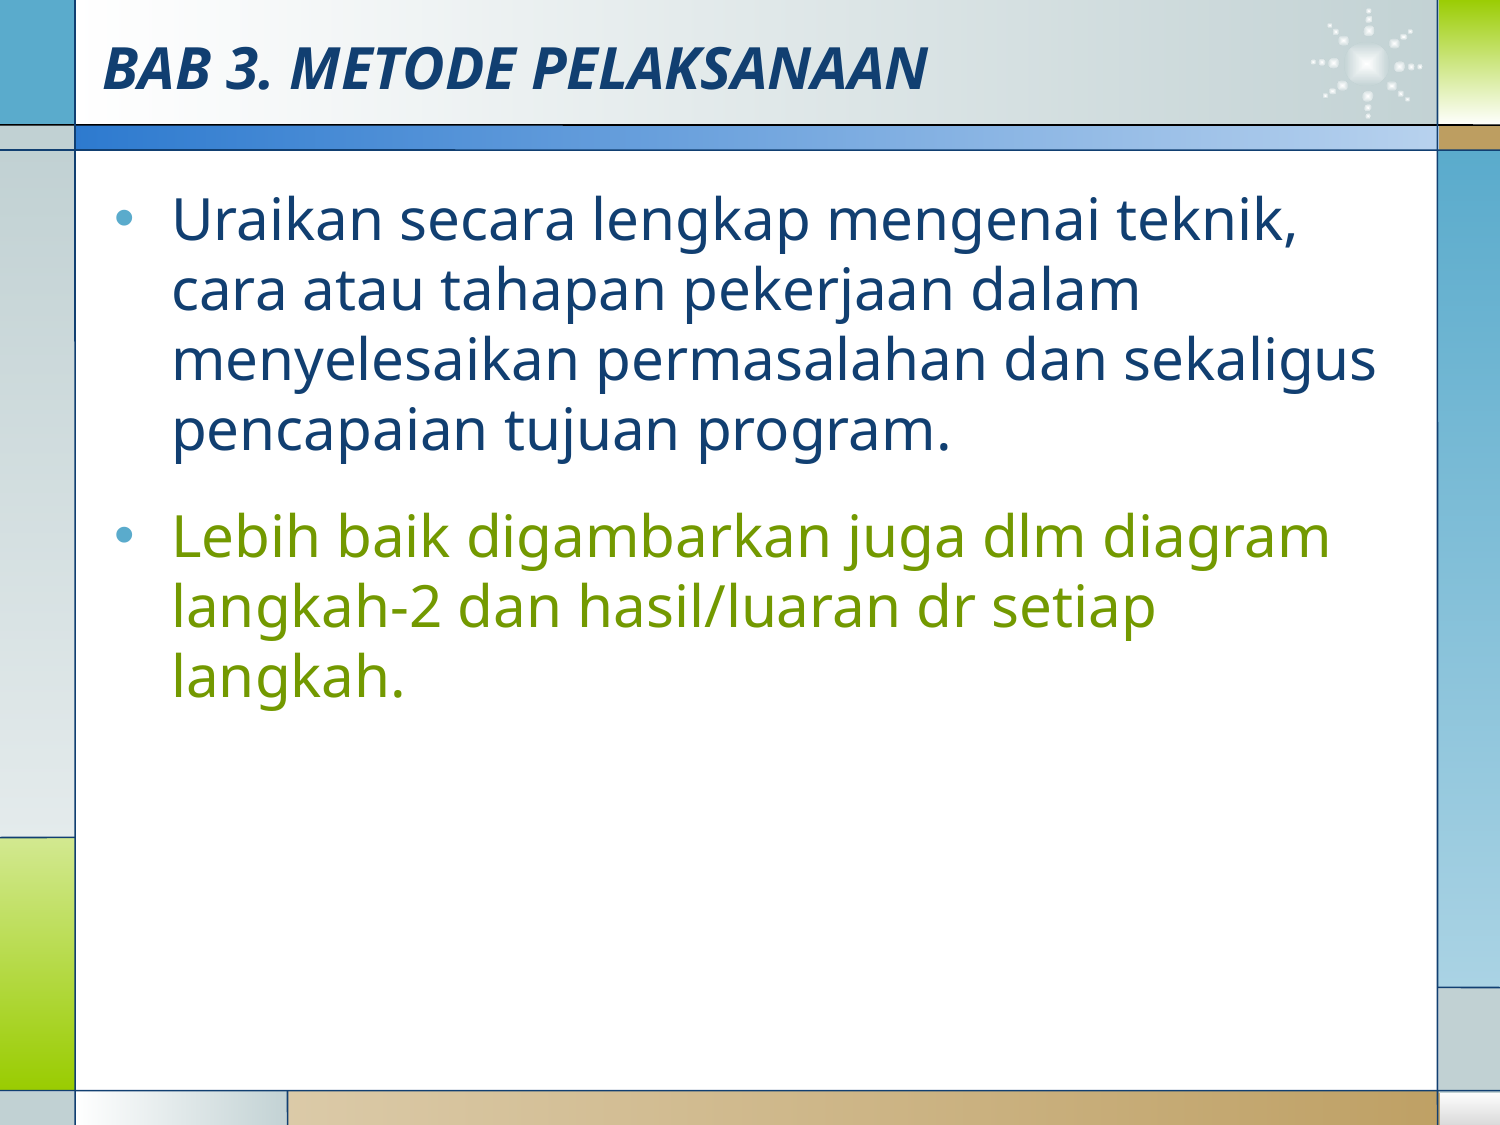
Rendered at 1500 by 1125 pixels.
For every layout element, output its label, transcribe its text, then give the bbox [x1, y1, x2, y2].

title BAB 3. METODE PELAKSANAAN [87, 19, 1413, 113]
list Uraikan secara lengkap mengenai teknik, cara atau tahapan pekerjaan dalam menyelesaikan permasalahan dan sekaligus pencapaian tujuan program. Lebih baik digambarkan juga dlm diagram langkah-2 dan hasil/luaran dr setiap langkah. [99, 174, 1417, 1076]
